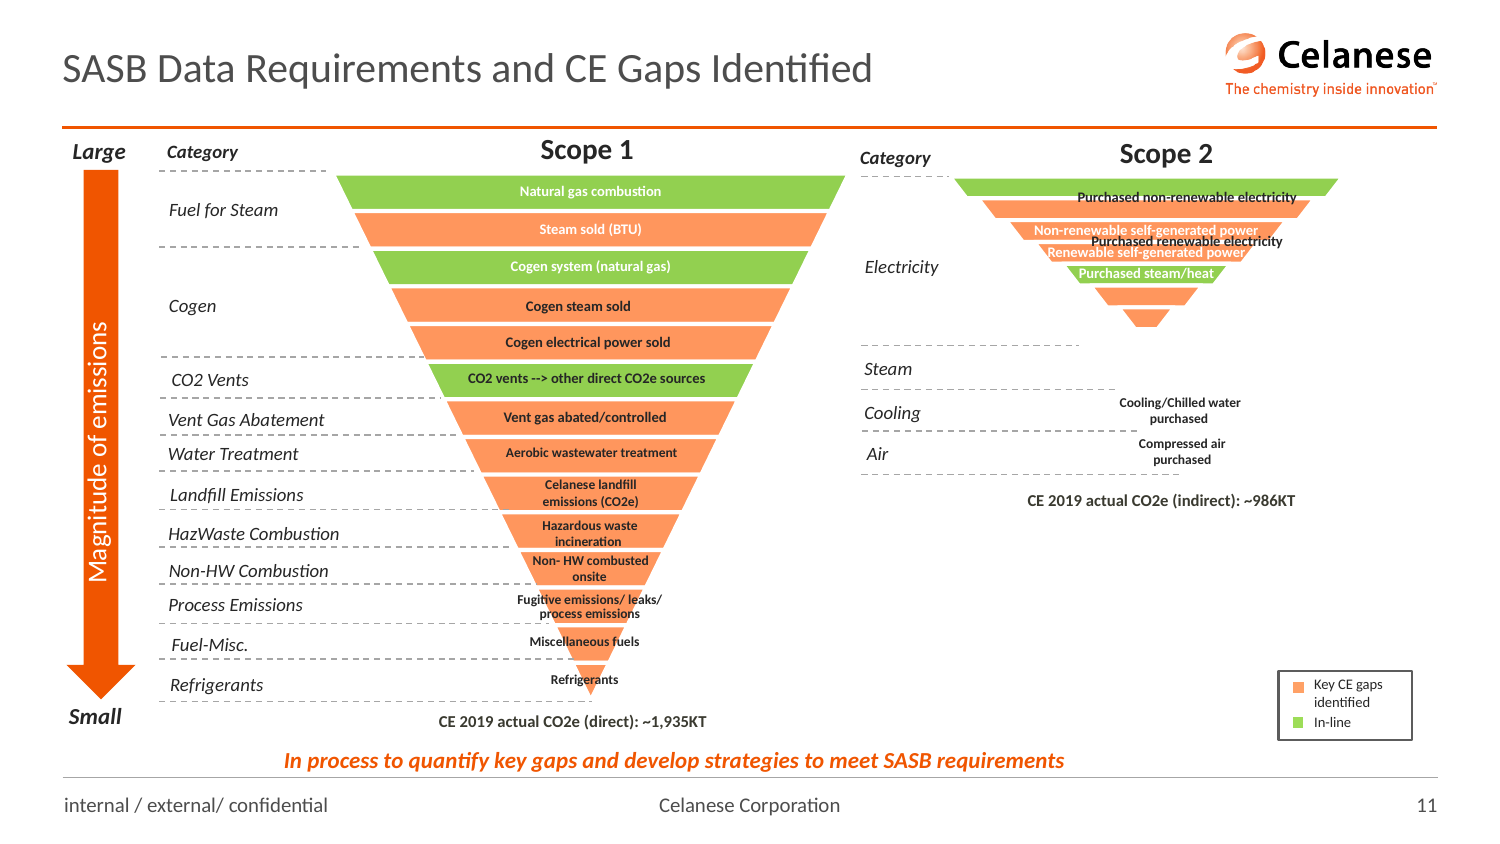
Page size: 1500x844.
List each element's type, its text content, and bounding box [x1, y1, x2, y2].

text_box CE 2019 actual CO2e (direct): ~1,935KT [424, 710, 774, 737]
slide_number 11 [1362, 782, 1438, 827]
text_box CE 2019 actual CO2e (indirect): ~986KT [1012, 484, 1372, 518]
title SASB Data Requirements and CE Gaps Identified [62, 9, 1138, 122]
text_box Scope 1 [525, 122, 676, 171]
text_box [844, 126, 1412, 476]
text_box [597, 289, 745, 697]
picture [1224, 32, 1437, 97]
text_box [597, 173, 850, 701]
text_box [53, 128, 177, 738]
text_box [1278, 667, 1444, 741]
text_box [181, 132, 593, 704]
footer internal / external/ confidential [64, 782, 453, 827]
text_box In process to quantify key gaps and develop strategies to meet SASB requirements [269, 737, 1249, 781]
